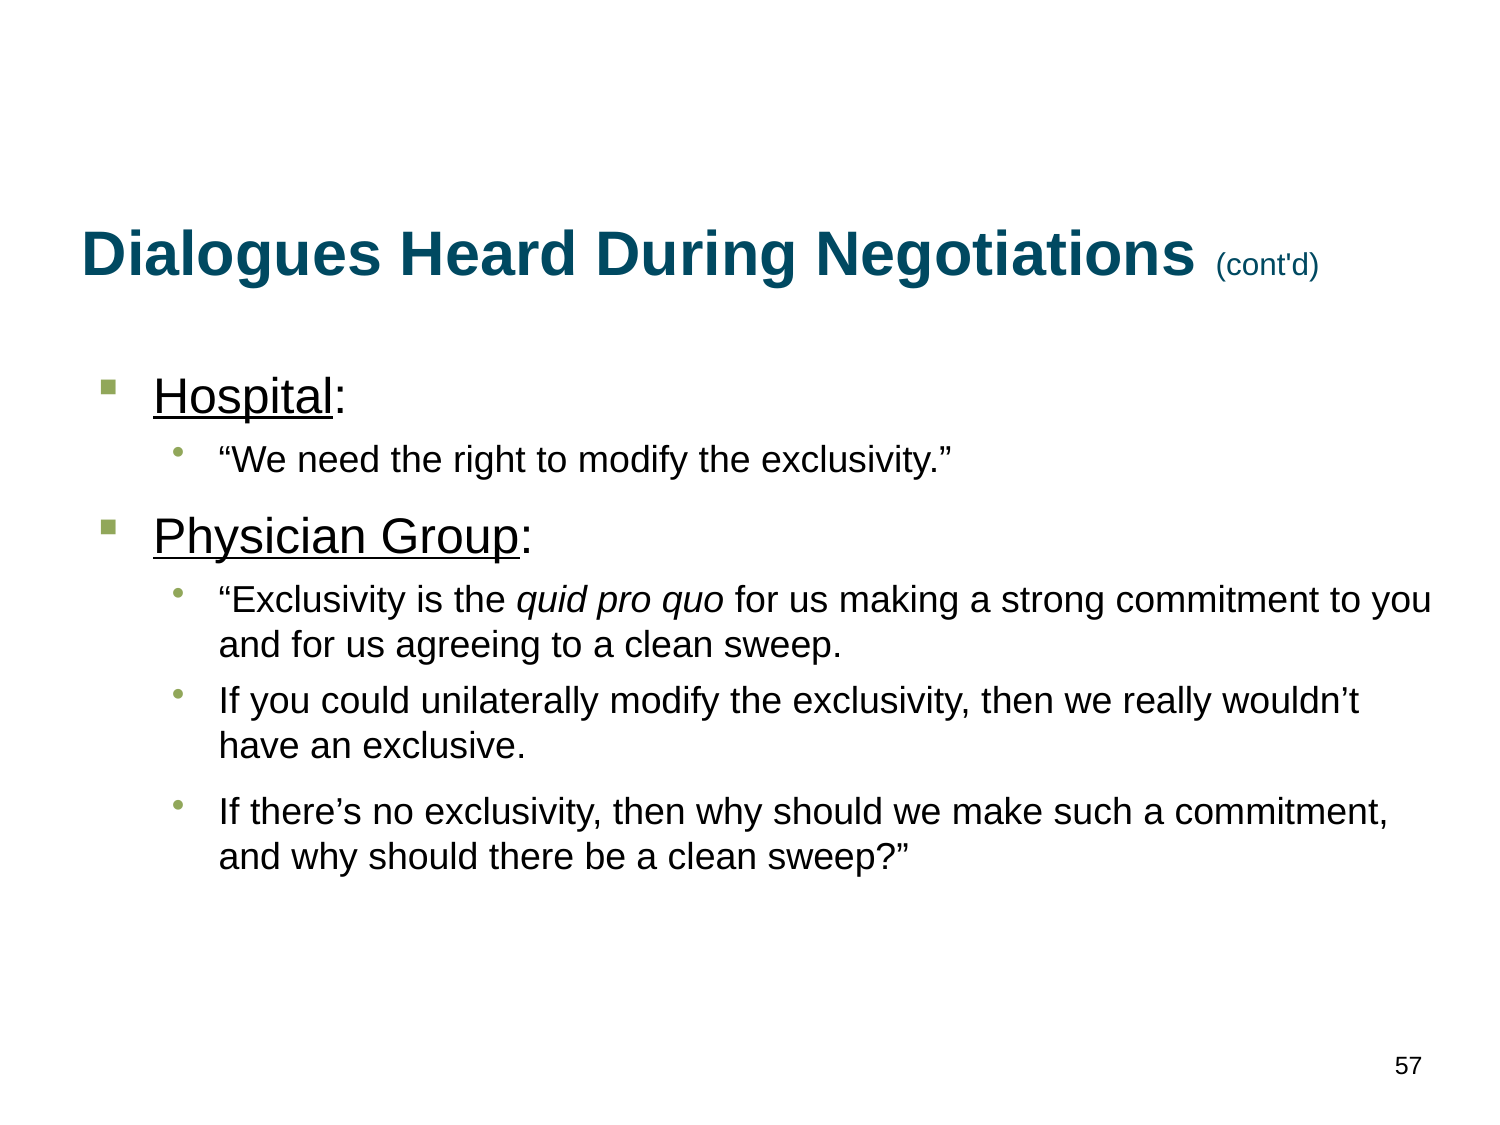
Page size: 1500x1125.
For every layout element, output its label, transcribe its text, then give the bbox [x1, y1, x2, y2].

text_box 57 [1287, 1042, 1438, 1087]
list Hospital: “We need the right to modify the exclusivity.” Physician Group: “Exclusivity is the quid pro quo for us making a strong commitment to you and for us agreeing to a clean sweep. If you could unilaterally modify the exclusivity, then we really wouldn’t have an exclusive. If there’s no exclusivity, then why should we make such a commitment, and why should there be a clean sweep?” [81, 355, 1463, 1114]
title Dialogues Heard During Negotiations (cont'd) [66, 194, 1454, 307]
